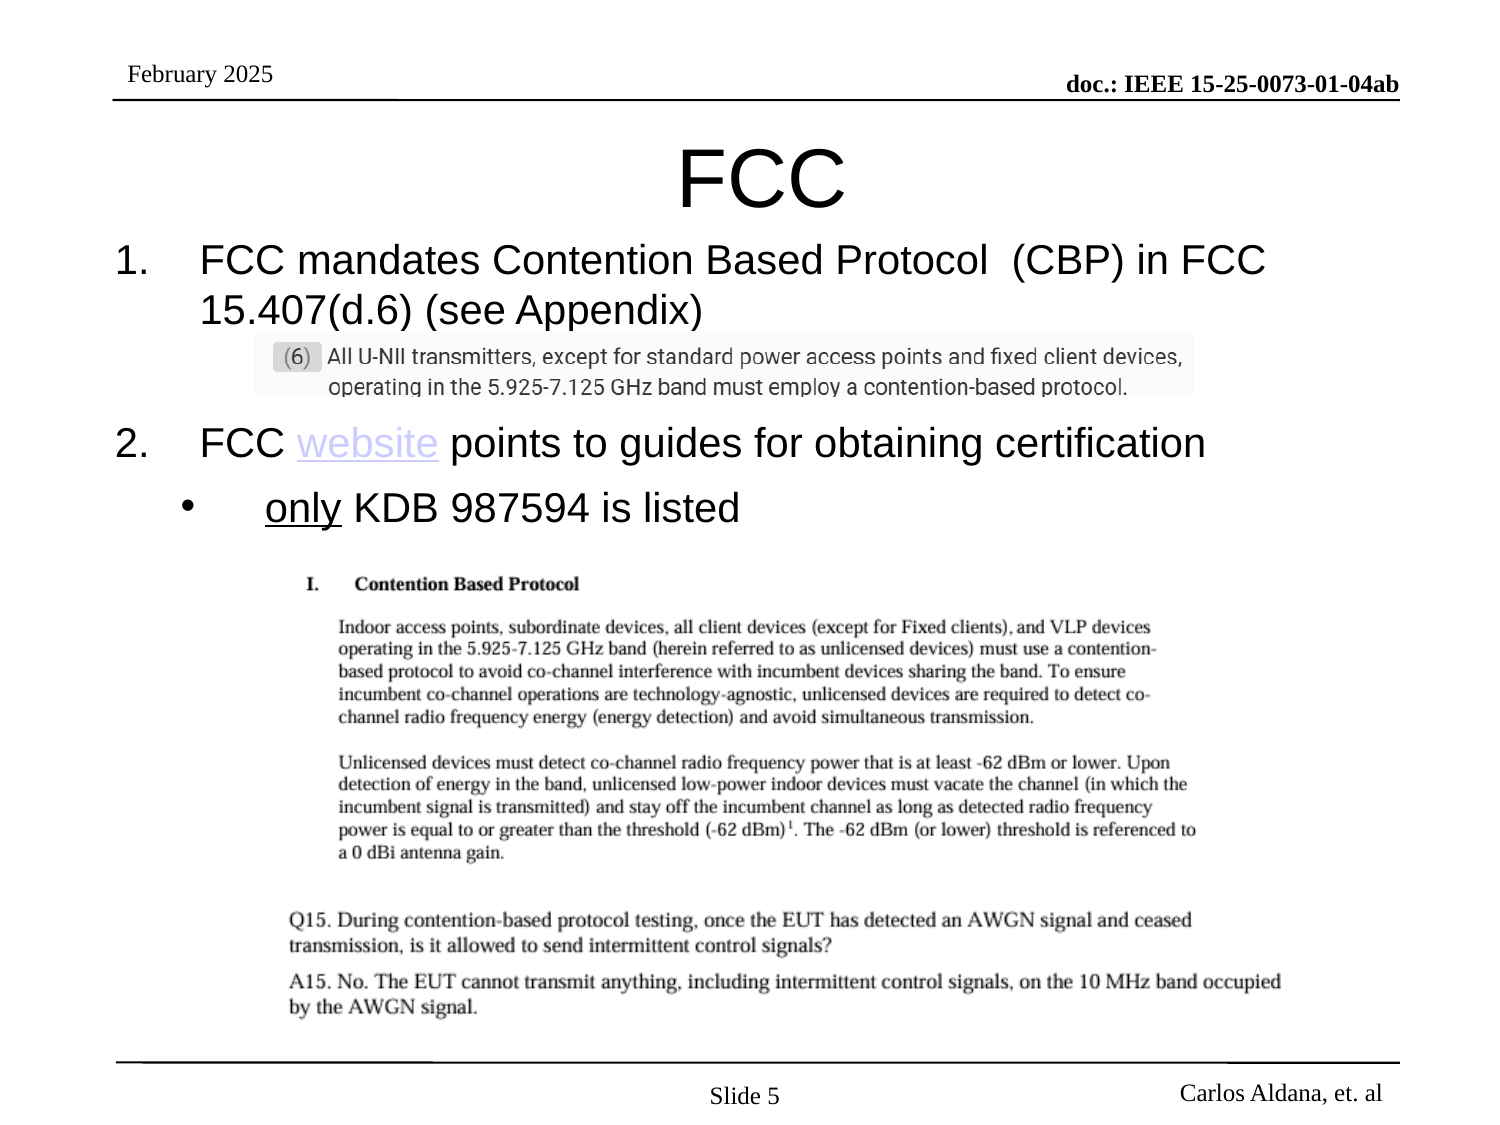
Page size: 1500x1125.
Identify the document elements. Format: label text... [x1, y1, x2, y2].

picture [242, 886, 1355, 1037]
list FCC mandates Contention Based Protocol (CBP) in FCC 15.407(d.6) (see Appendix) FCC website points to guides for obtaining certification only KDB 987594 is listed [99, 224, 1374, 1024]
slide_number Slide 5 [690, 1075, 799, 1115]
picture [254, 331, 1194, 397]
title FCC [125, 112, 1399, 237]
picture [283, 562, 1241, 873]
